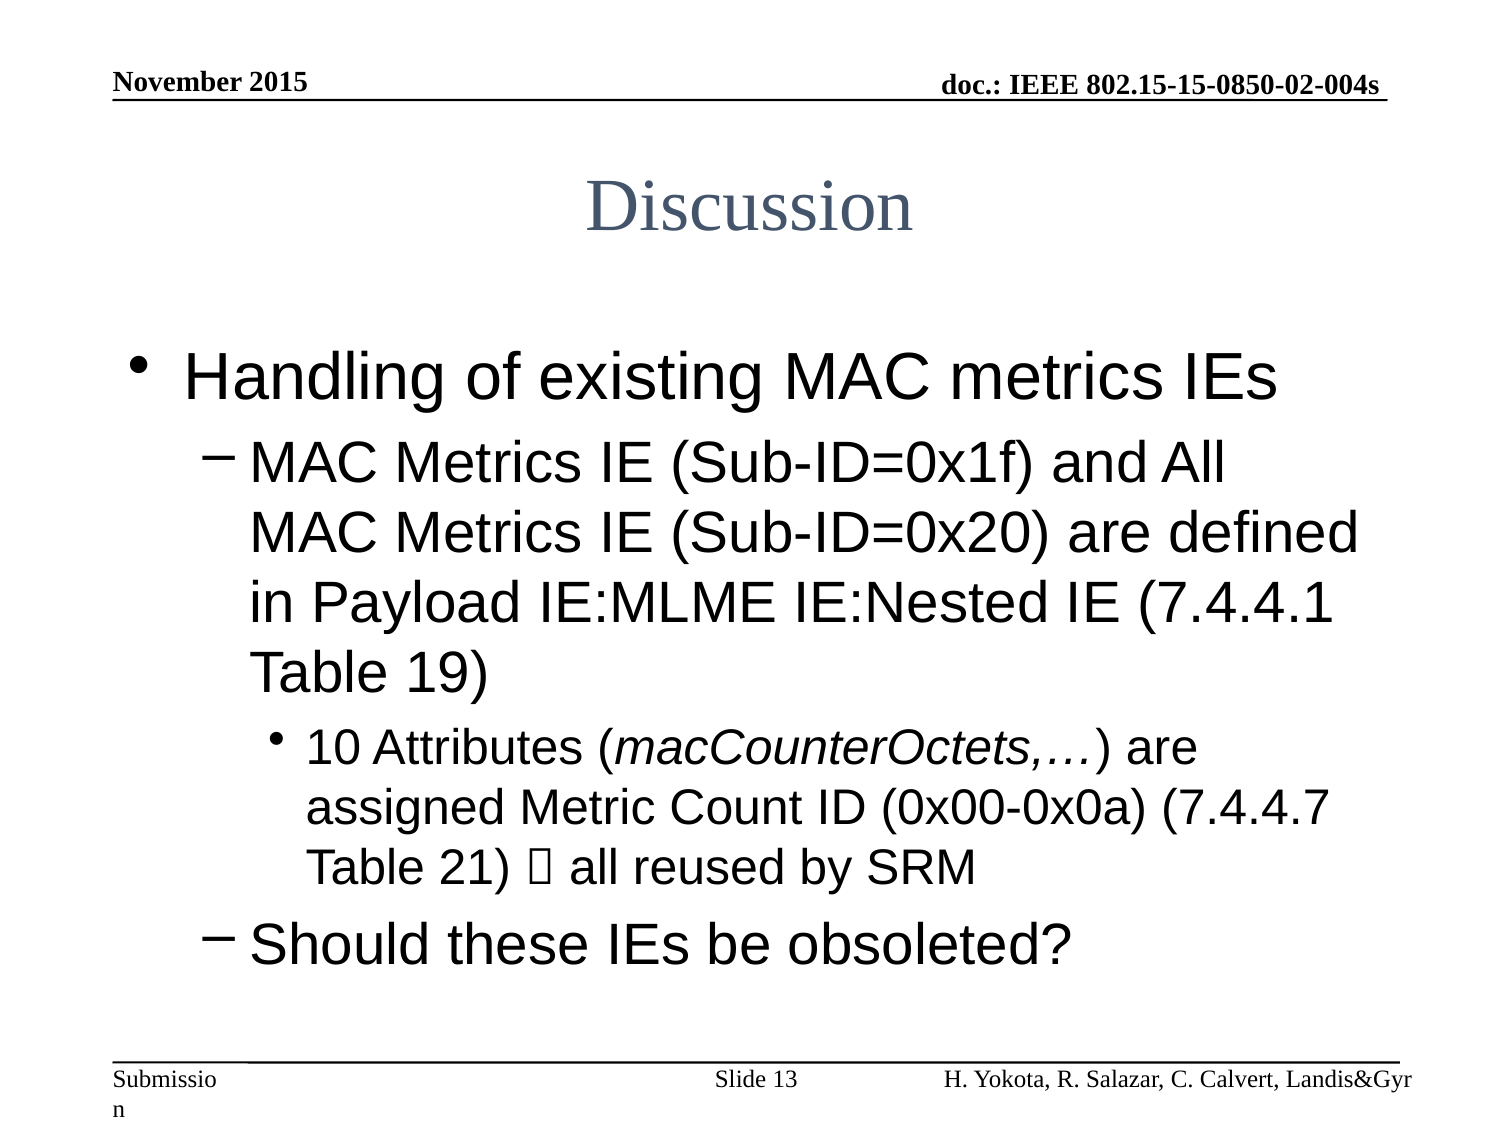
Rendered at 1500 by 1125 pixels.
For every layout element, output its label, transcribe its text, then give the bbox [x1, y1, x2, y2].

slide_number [112, 62, 375, 98]
slide_number Slide 13 [712, 1062, 800, 1093]
list Handling of existing MAC metrics IEs MAC Metrics IE (Sub-ID=0x1f) and All MAC Metrics IE (Sub-ID=0x20) are defined in Payload IE:MLME IE:Nested IE (7.4.4.1 Table 19) 10 Attributes (macCounterOctets,…) are assigned Metric Count ID (0x00-0x0a) (7.4.4.7 Table 21)  all reused by SRM Should these IEs be obsoleted? [112, 324, 1388, 1000]
title Discussion [112, 112, 1388, 288]
footer H. Yokota, R. Salazar, C. Calvert, Landis&Gyr [900, 1062, 1413, 1093]
